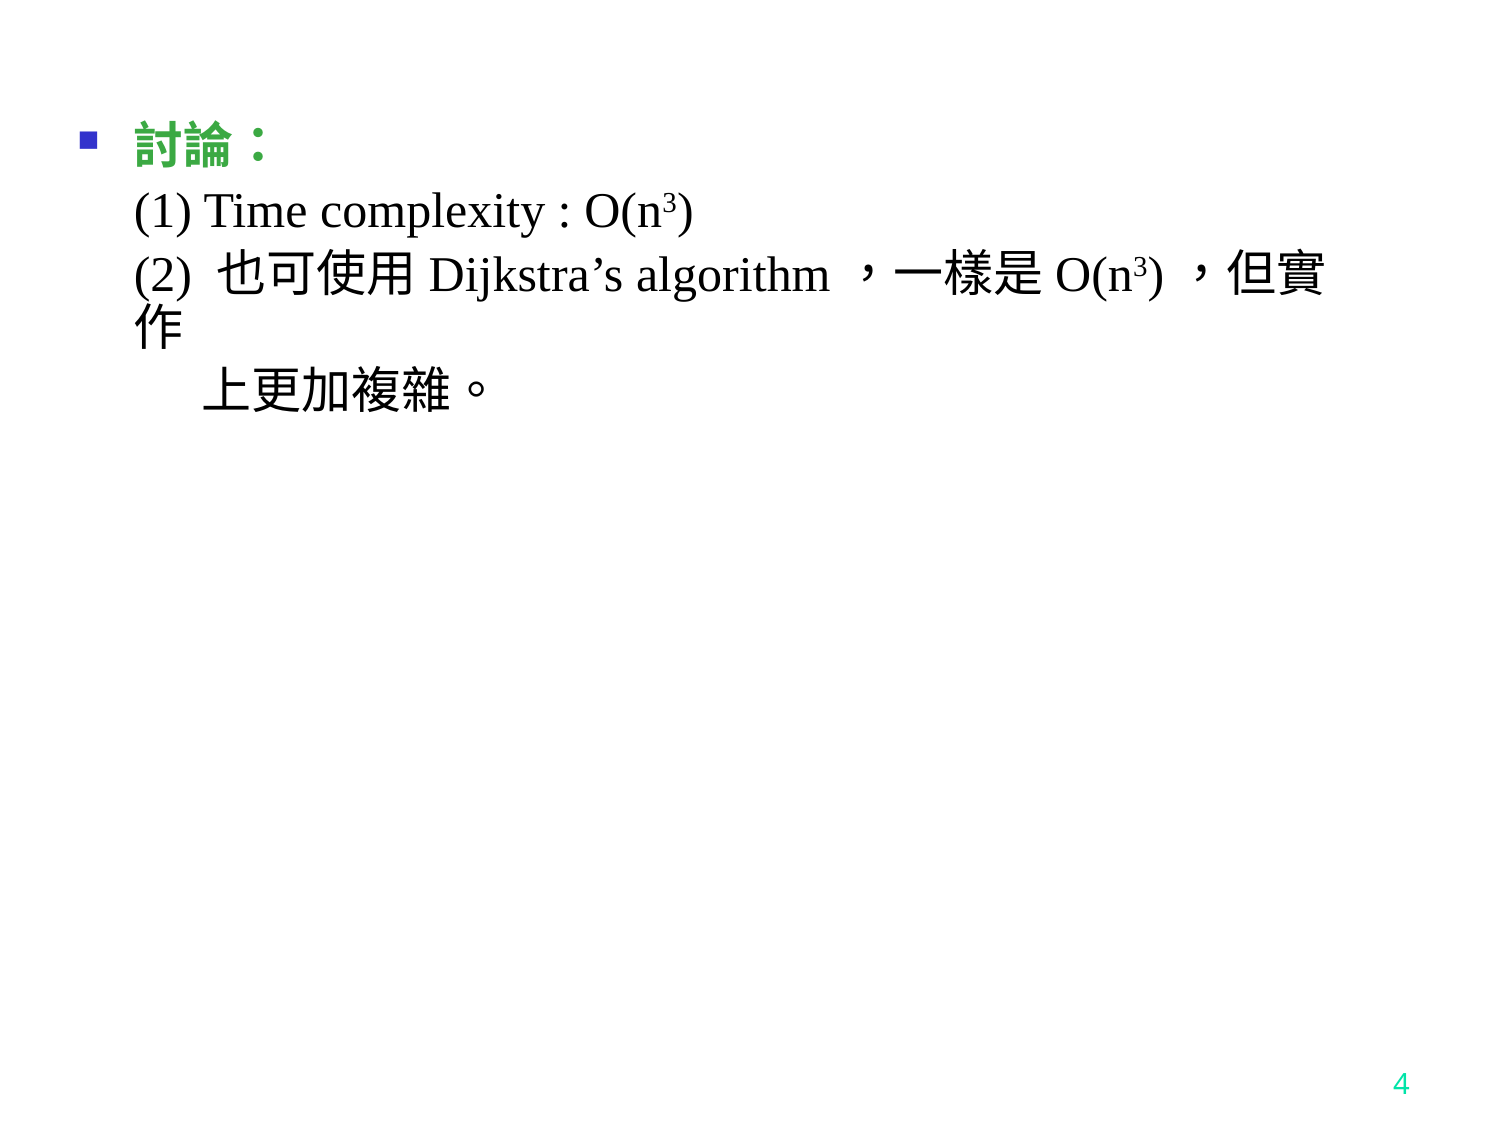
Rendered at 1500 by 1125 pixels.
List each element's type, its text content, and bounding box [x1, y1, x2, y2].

list 討論： (1) Time complexity : O(n3) (2) 也可使用Dijkstra’s algorithm，一樣是O(n3)，但實作 上更加複雜。 [62, 112, 1388, 1035]
slide_number 4 [1112, 1037, 1426, 1113]
